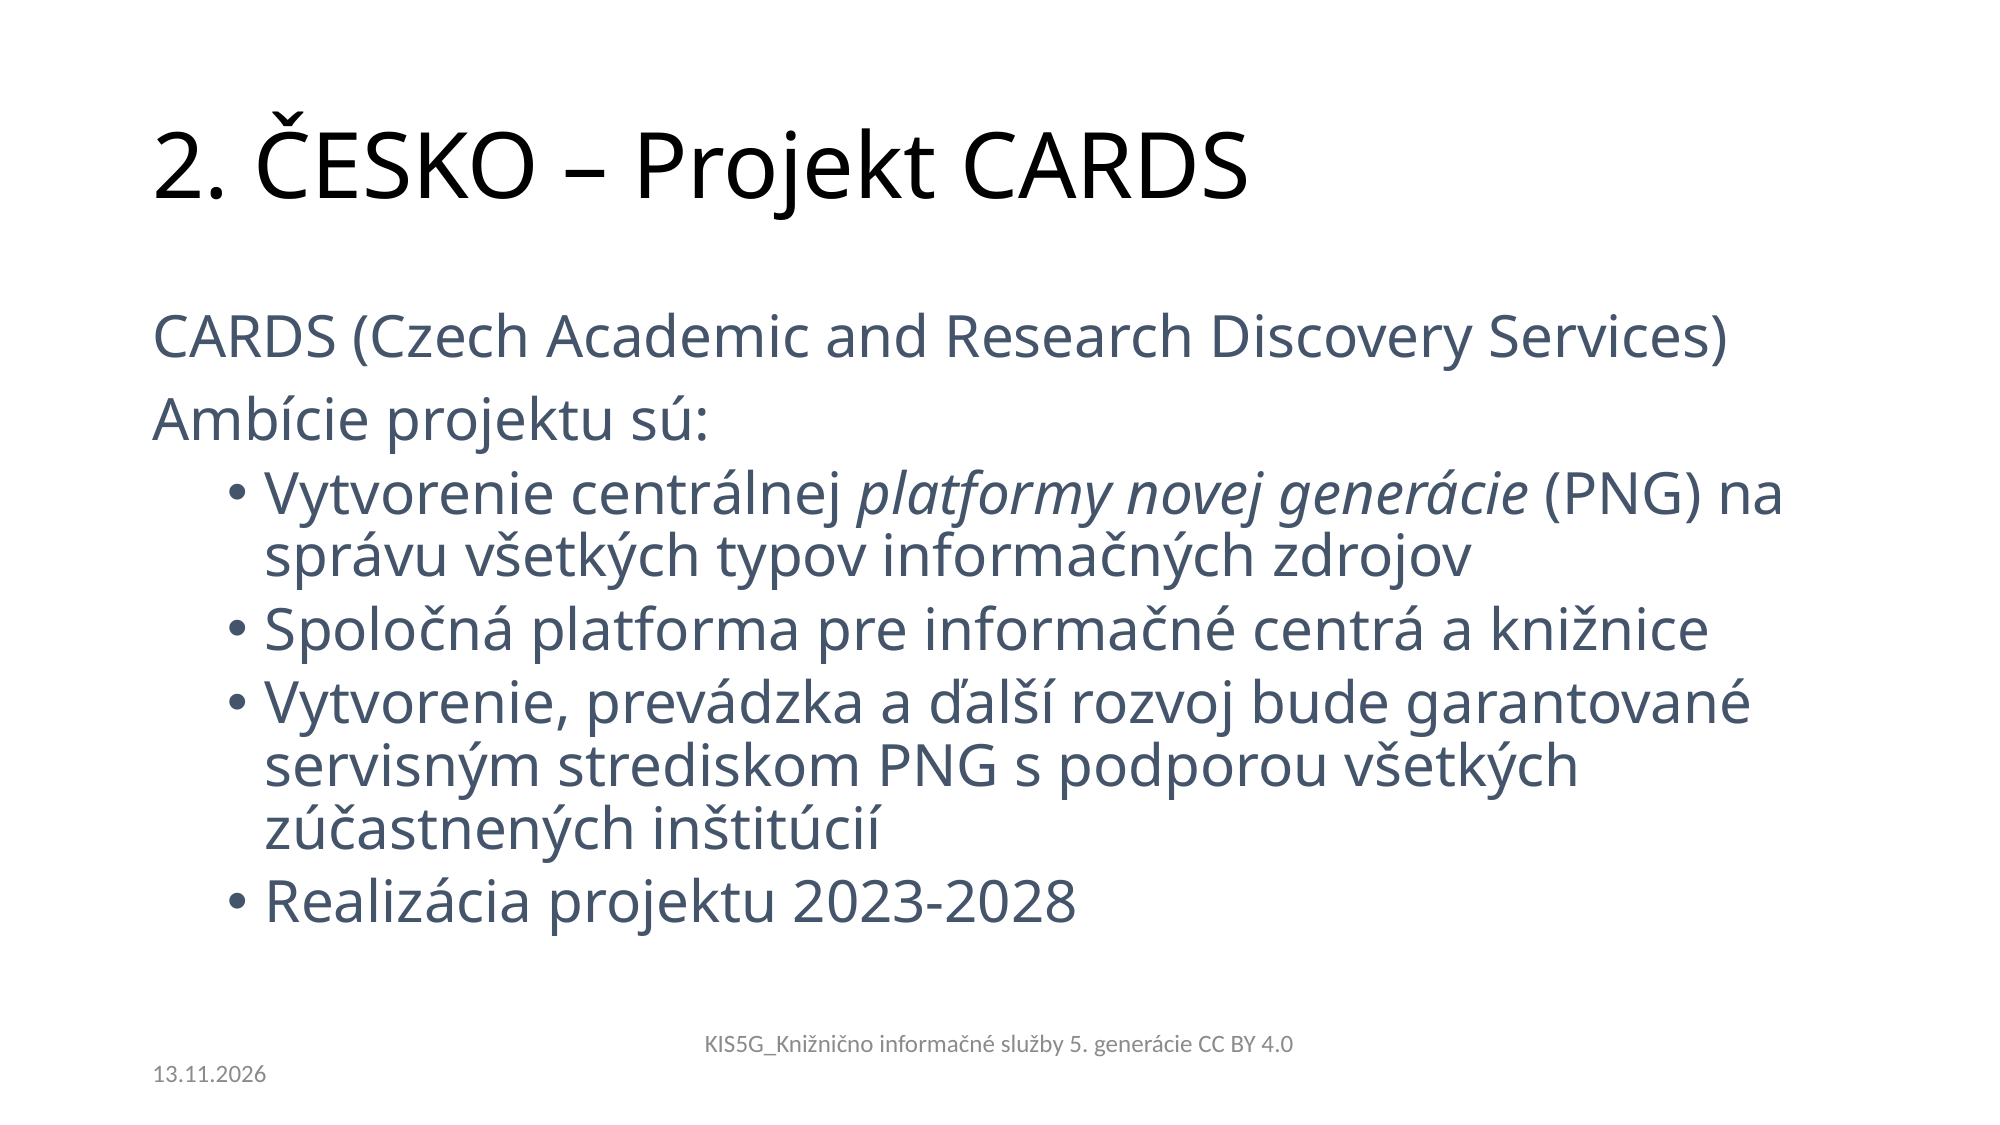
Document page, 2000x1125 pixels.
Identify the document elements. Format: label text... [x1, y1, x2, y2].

footer KIS5G_Knižnično informačné služby 5. generácie CC BY 4.0 [662, 1042, 1338, 1103]
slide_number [137, 1042, 588, 1103]
title 2. ČESKO – Projekt CARDS [137, 59, 1862, 278]
list CARDS (Czech Academic and Research Discovery Services) Ambície projektu sú: Vytvorenie centrálnej platformy novej generácie (PNG) na správu všetkých typov informačných zdrojov Spoločná platforma pre informačné centrá a knižnice Vytvorenie, prevádzka a ďalší rozvoj bude garantované servisným strediskom PNG s podporou všetkých zúčastnených inštitúcií Realizácia projektu 2023-2028 [137, 299, 1862, 1014]
